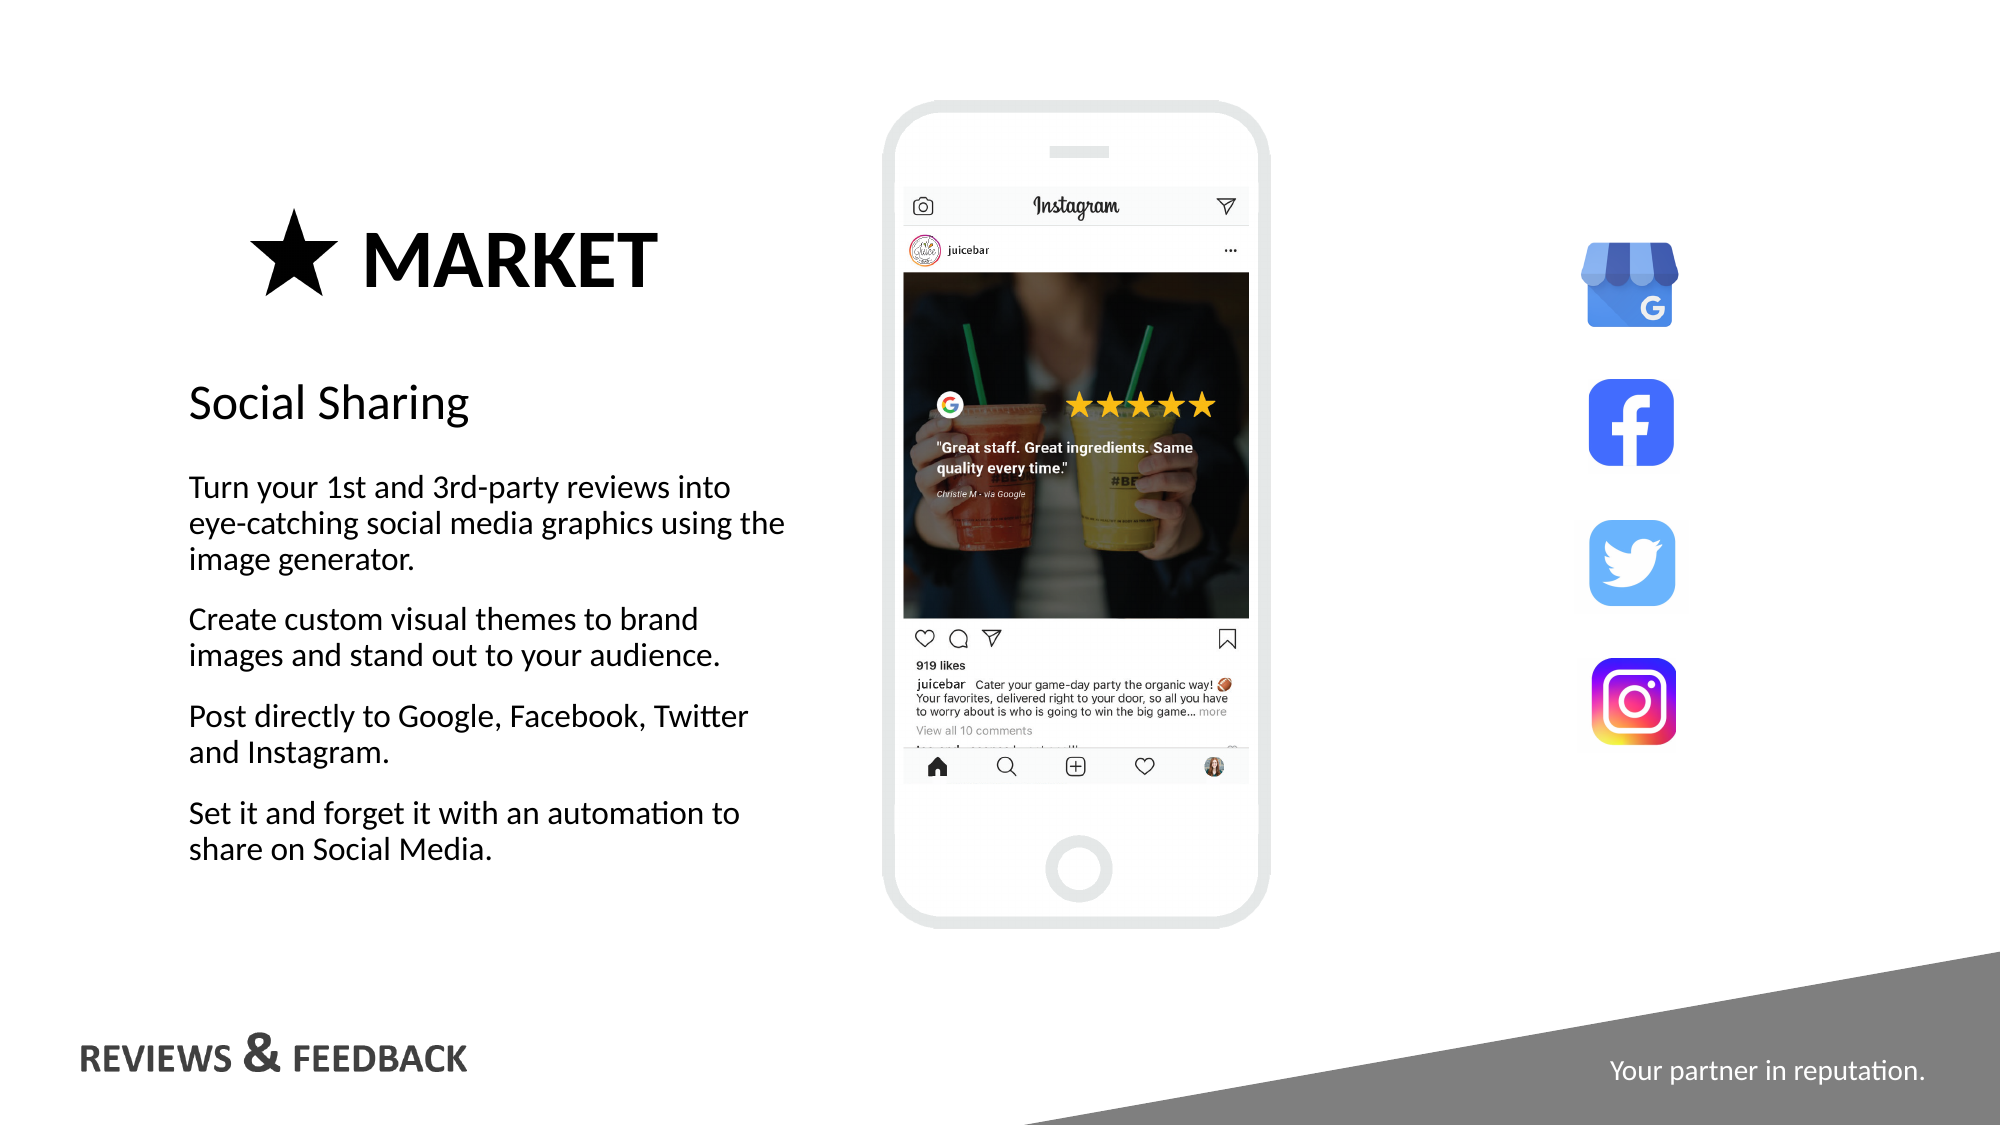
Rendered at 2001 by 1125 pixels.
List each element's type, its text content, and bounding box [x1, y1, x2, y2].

picture [43, 996, 493, 1117]
list Social Sharing [187, 314, 787, 431]
picture [855, 68, 1296, 956]
picture [1562, 218, 1696, 351]
list Turn your 1st and 3rd-party reviews into eye-catching social media graphics using the image generator. Create custom visual themes to brand images and stand out to your audience. Post directly to Google, Facebook, Twitter and Instagram. Set it and forget it with an automation to share on Social Media. [187, 469, 787, 880]
picture [1573, 520, 1689, 615]
picture [1577, 658, 1692, 753]
list MARKET [361, 151, 850, 306]
picture [240, 199, 347, 305]
picture [1588, 379, 1681, 474]
